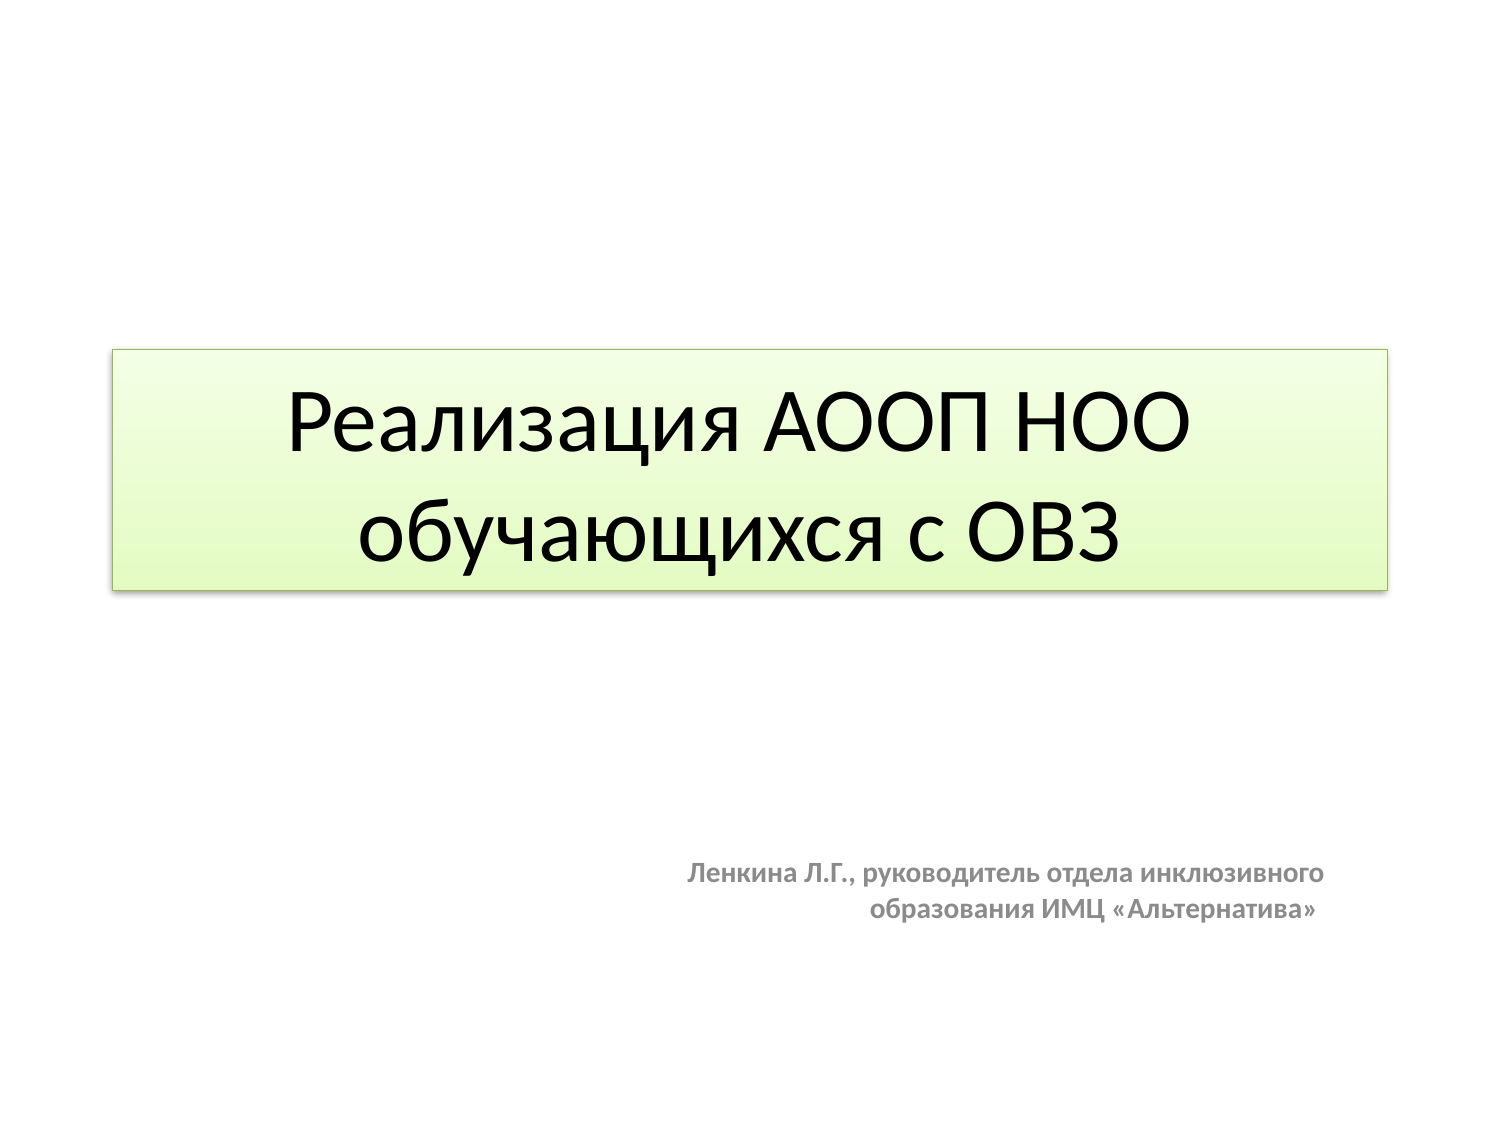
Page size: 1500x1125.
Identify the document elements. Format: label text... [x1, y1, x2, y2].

title Реализация АООП НОО обучающихся с ОВЗ [112, 349, 1388, 591]
subtitle Ленкина Л.Г., руководитель отдела инклюзивного образования ИМЦ «Альтернатива» [655, 846, 1341, 965]
